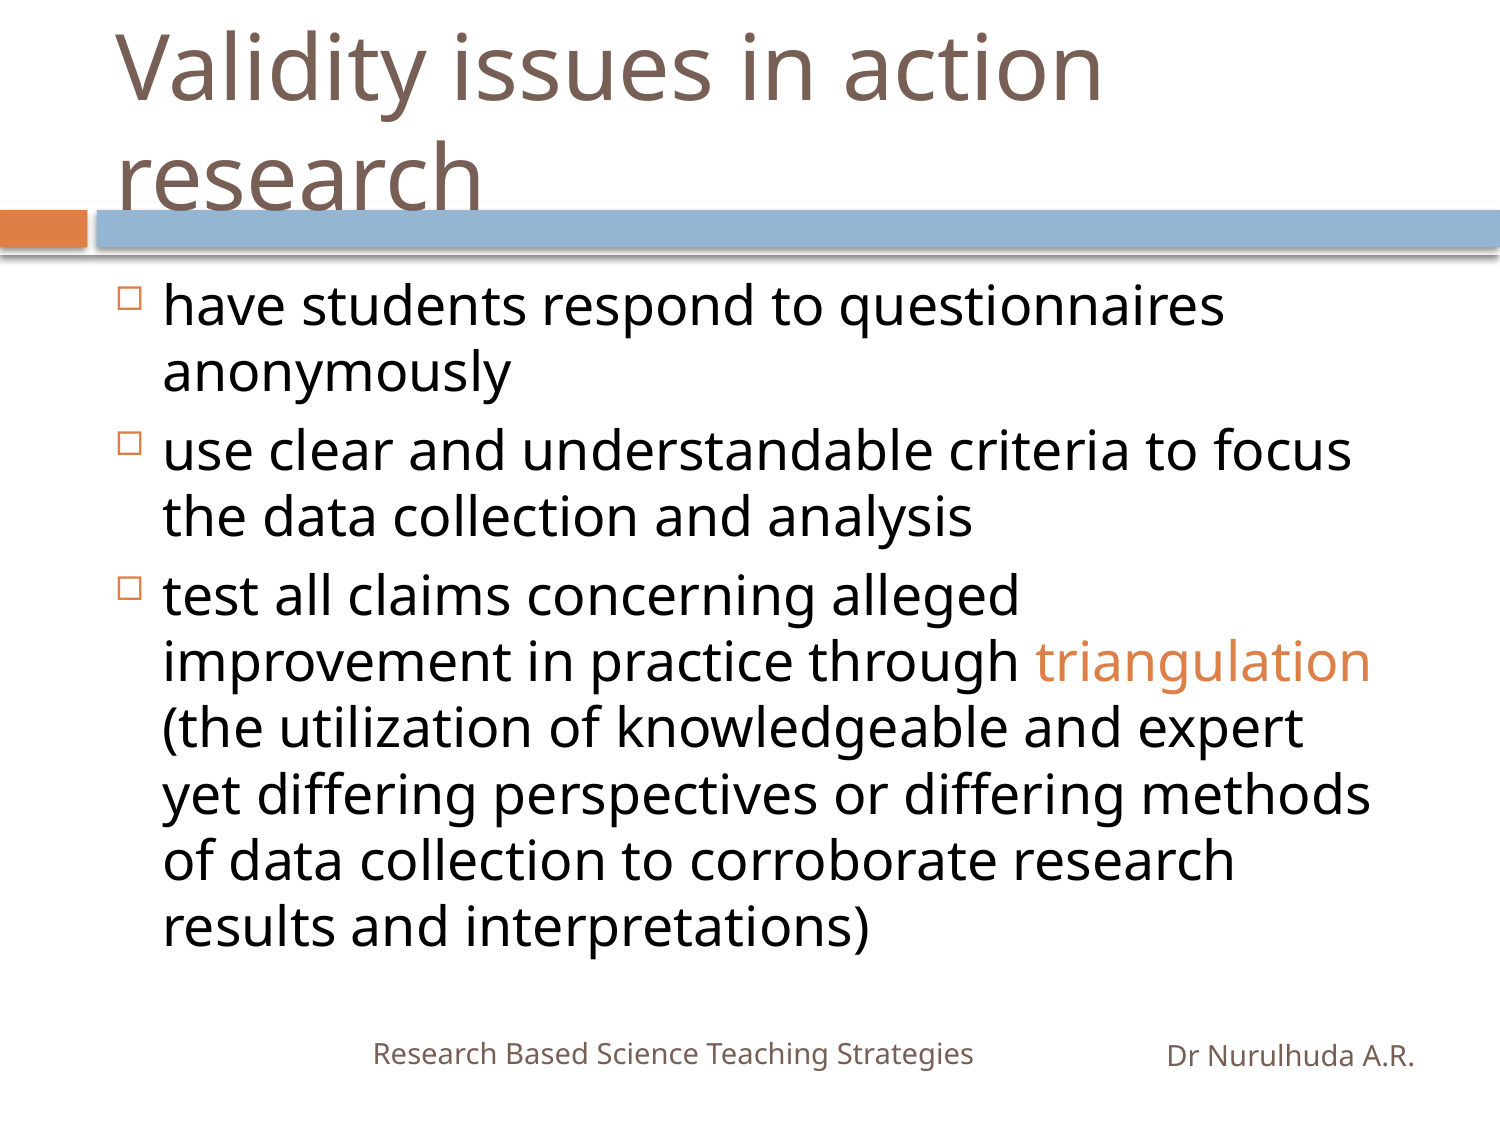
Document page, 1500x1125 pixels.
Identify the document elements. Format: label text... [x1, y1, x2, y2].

title Validity issues in action research [100, 37, 1438, 200]
slide_number Dr Nurulhuda A.R. [999, 1025, 1438, 1085]
list have students respond to questionnaires anonymously use clear and understandable criteria to focus the data collection and analysis test all claims concerning alleged improvement in practice through triangulation (the utilization of knowledgeable and expert yet differing perspectives or differing methods of data collection to corroborate research results and interpretations) [100, 262, 1400, 1000]
footer Research Based Science Teaching Strategies [99, 1024, 990, 1085]
